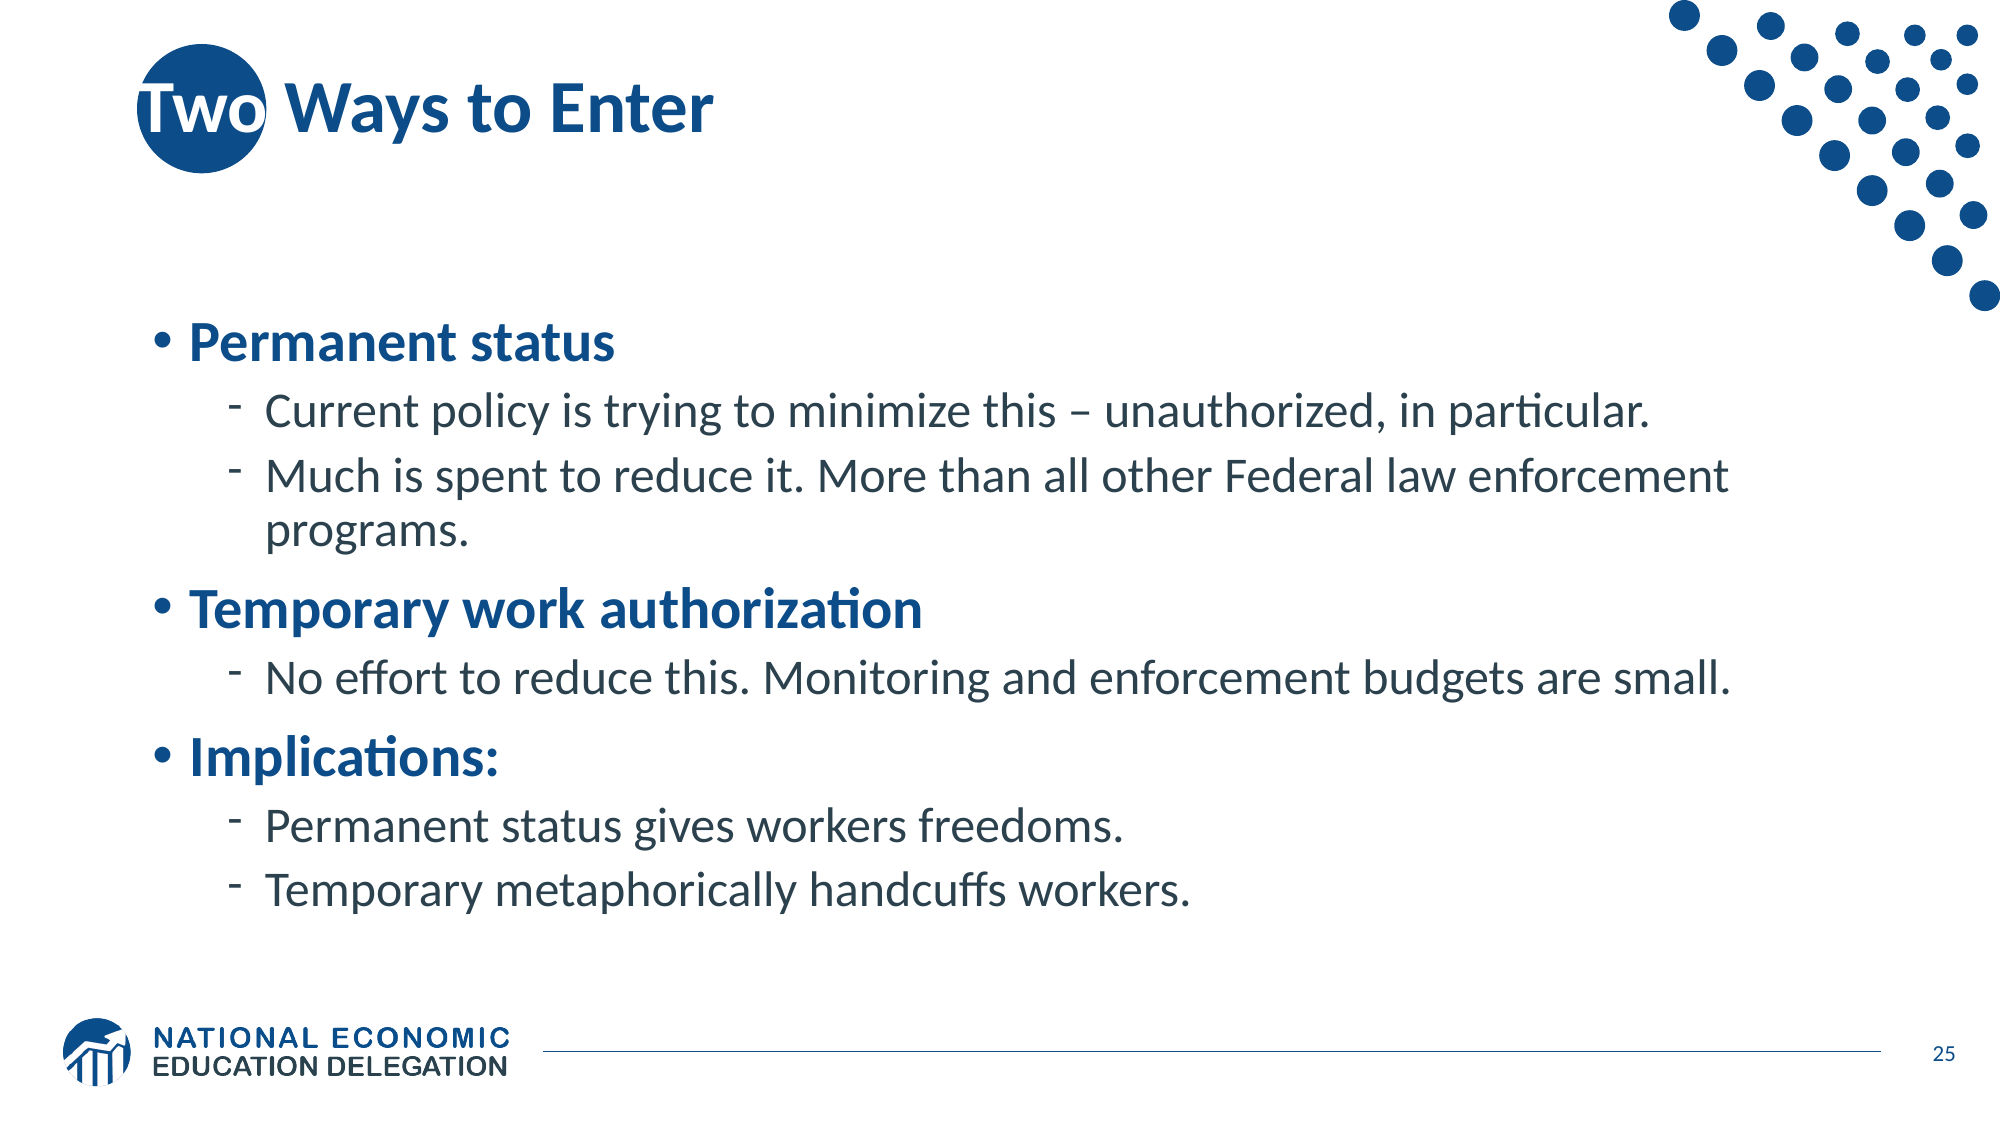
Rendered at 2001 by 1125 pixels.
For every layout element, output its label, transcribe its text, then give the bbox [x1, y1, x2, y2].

title Two Ways to Enter [122, 0, 1848, 218]
picture [55, 1013, 520, 1091]
list Permanent status Current policy is trying to minimize this – unauthorized, in particular. Much is spent to reduce it. More than all other Federal law enforcement programs. Temporary work authorization No effort to reduce this. Monitoring and enforcement budgets are small. Implications: Permanent status gives workers freedoms. Temporary metaphorically handcuffs workers. [137, 257, 1863, 972]
slide_number 25 [1521, 1022, 1972, 1082]
